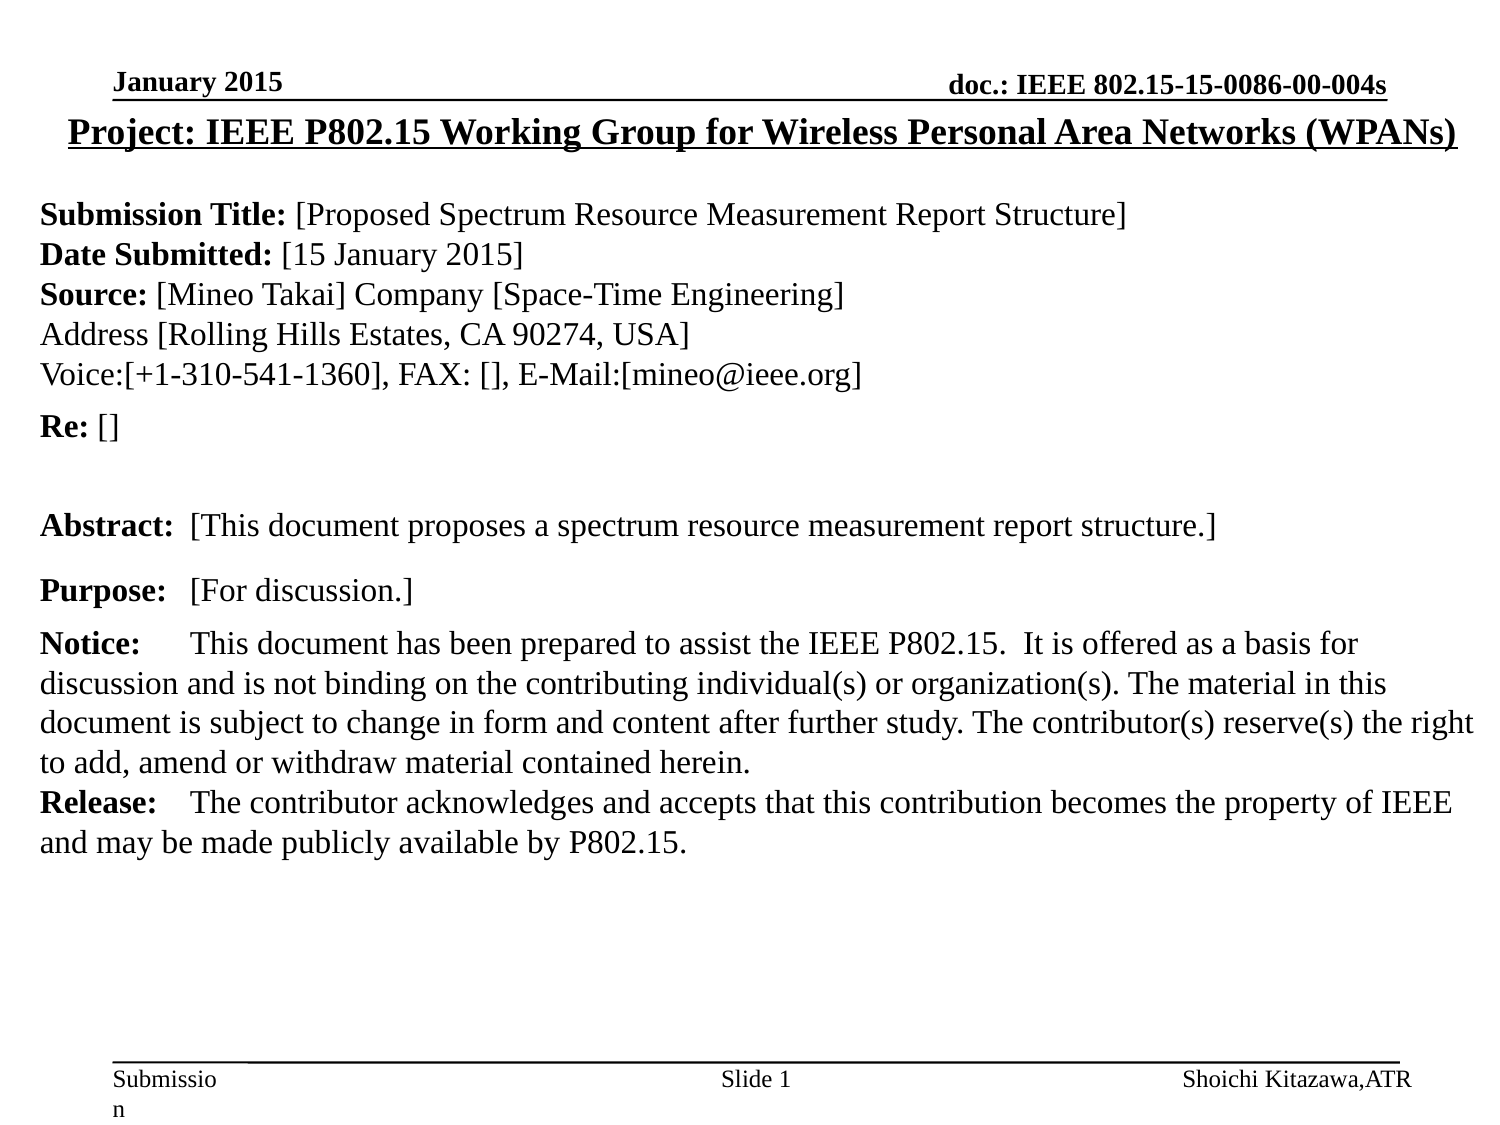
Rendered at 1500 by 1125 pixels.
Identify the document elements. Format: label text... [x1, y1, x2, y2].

text_box Project: IEEE P802.15 Working Group for Wireless Personal Area Networks (WPANs) Submission Title: [Proposed Spectrum Resource Measurement Report Structure] Date Submitted: [15 January 2015] Source: [Mineo Takai] Company [Space-Time Engineering] Address [Rolling Hills Estates, CA 90274, USA] Voice:[+1-310-541-1360], FAX: [], E-Mail:[mineo@ieee.org] Re: [] Abstract: [This document proposes a spectrum resource measurement report structure.] Purpose: [For discussion.] Notice: This document has been prepared to assist the IEEE P802.15. It is offered as a basis for discussion and is not binding on the contributing individual(s) or organization(s). The material in this document is subject to change in form and content after further study. The contributor(s) reserve(s) the right to add, amend or withdraw material contained herein. Release: The contributor acknowledges and accepts that this contribution becomes the property of IEEE and may be made publicly available by P802.15. [24, 99, 1500, 868]
footer Shoichi Kitazawa,ATR [900, 1062, 1413, 1093]
slide_number Slide 1 [712, 1062, 800, 1093]
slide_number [112, 62, 375, 98]
